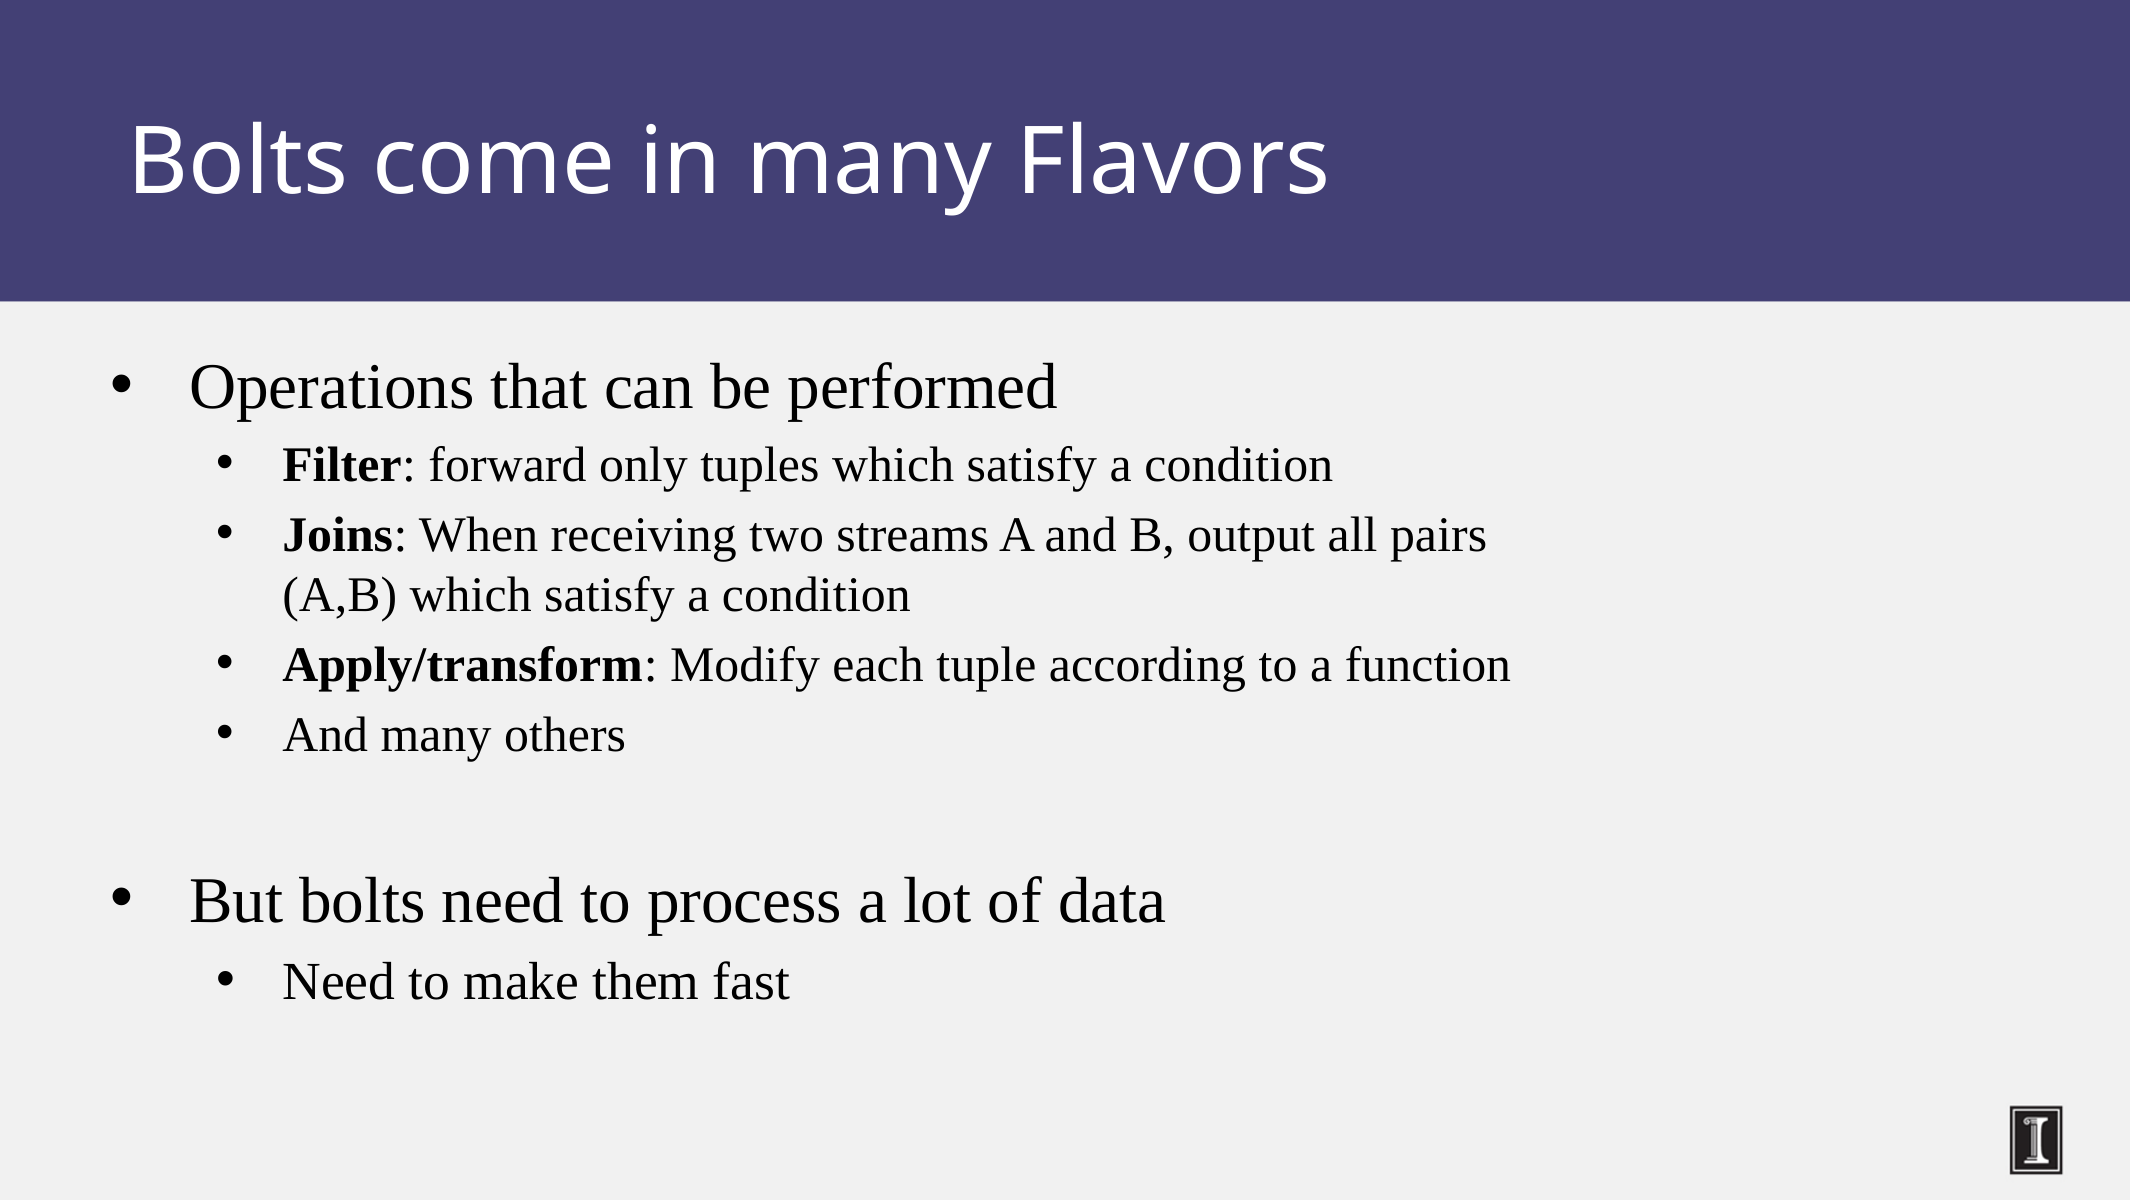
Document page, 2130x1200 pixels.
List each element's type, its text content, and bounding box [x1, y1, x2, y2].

picture [0, 0, 2130, 1200]
list Operations that can be performed Filter: forward only tuples which satisfy a condition Joins: When receiving two streams A and B, output all pairs (A,B) which satisfy a condition Apply/transform: Modify each tuple according to a function And many others But bolts need to process a lot of data Need to make them fast [88, 333, 1616, 1027]
text_box Bolts come in many Flavors [106, 84, 2059, 227]
